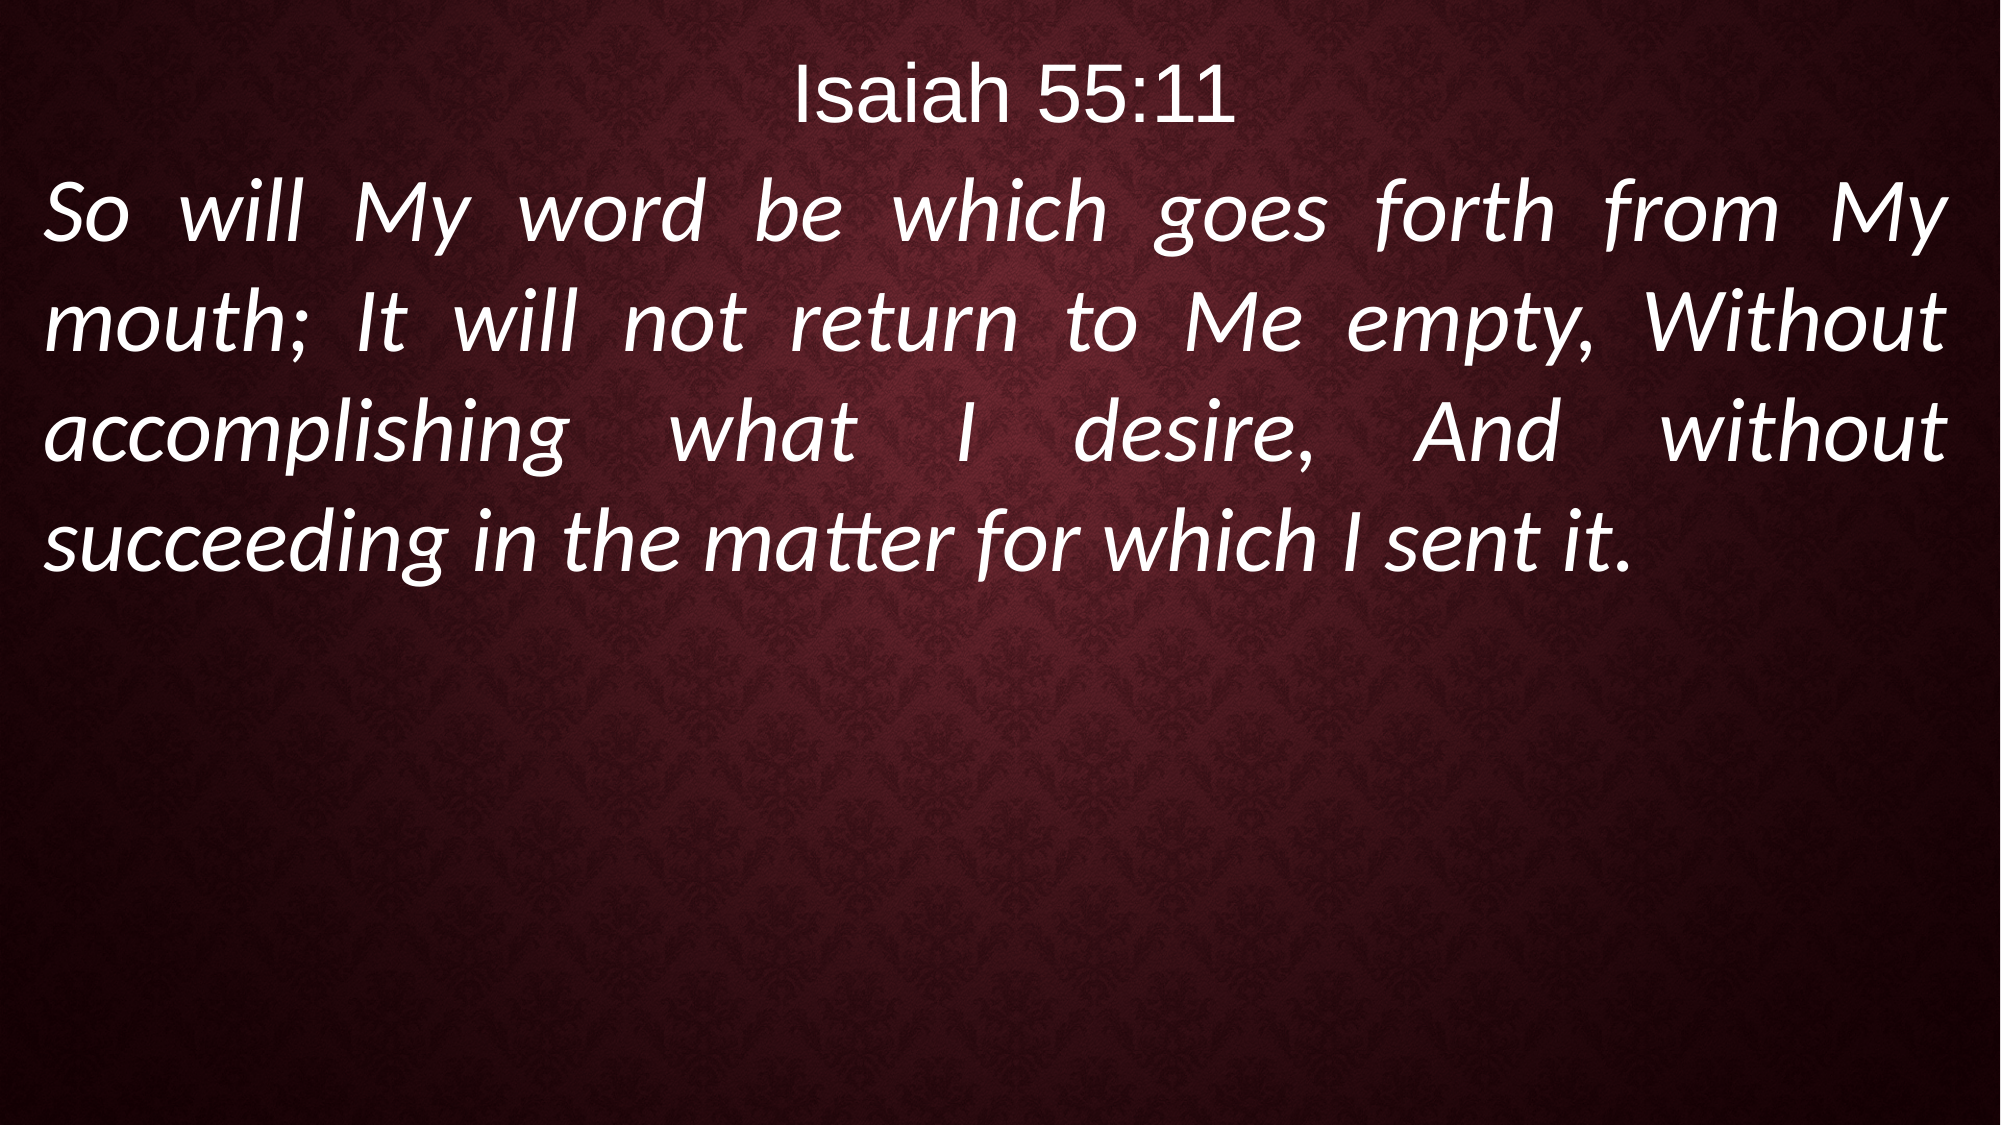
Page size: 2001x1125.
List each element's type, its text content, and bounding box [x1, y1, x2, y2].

text_box Isaiah 55:11 [55, 31, 1974, 146]
text_box So will My word be which goes forth from My mouth; It will not return to Me empty, Without accomplishing what I desire, And without succeeding in the matter for which I sent it. [28, 142, 1965, 668]
